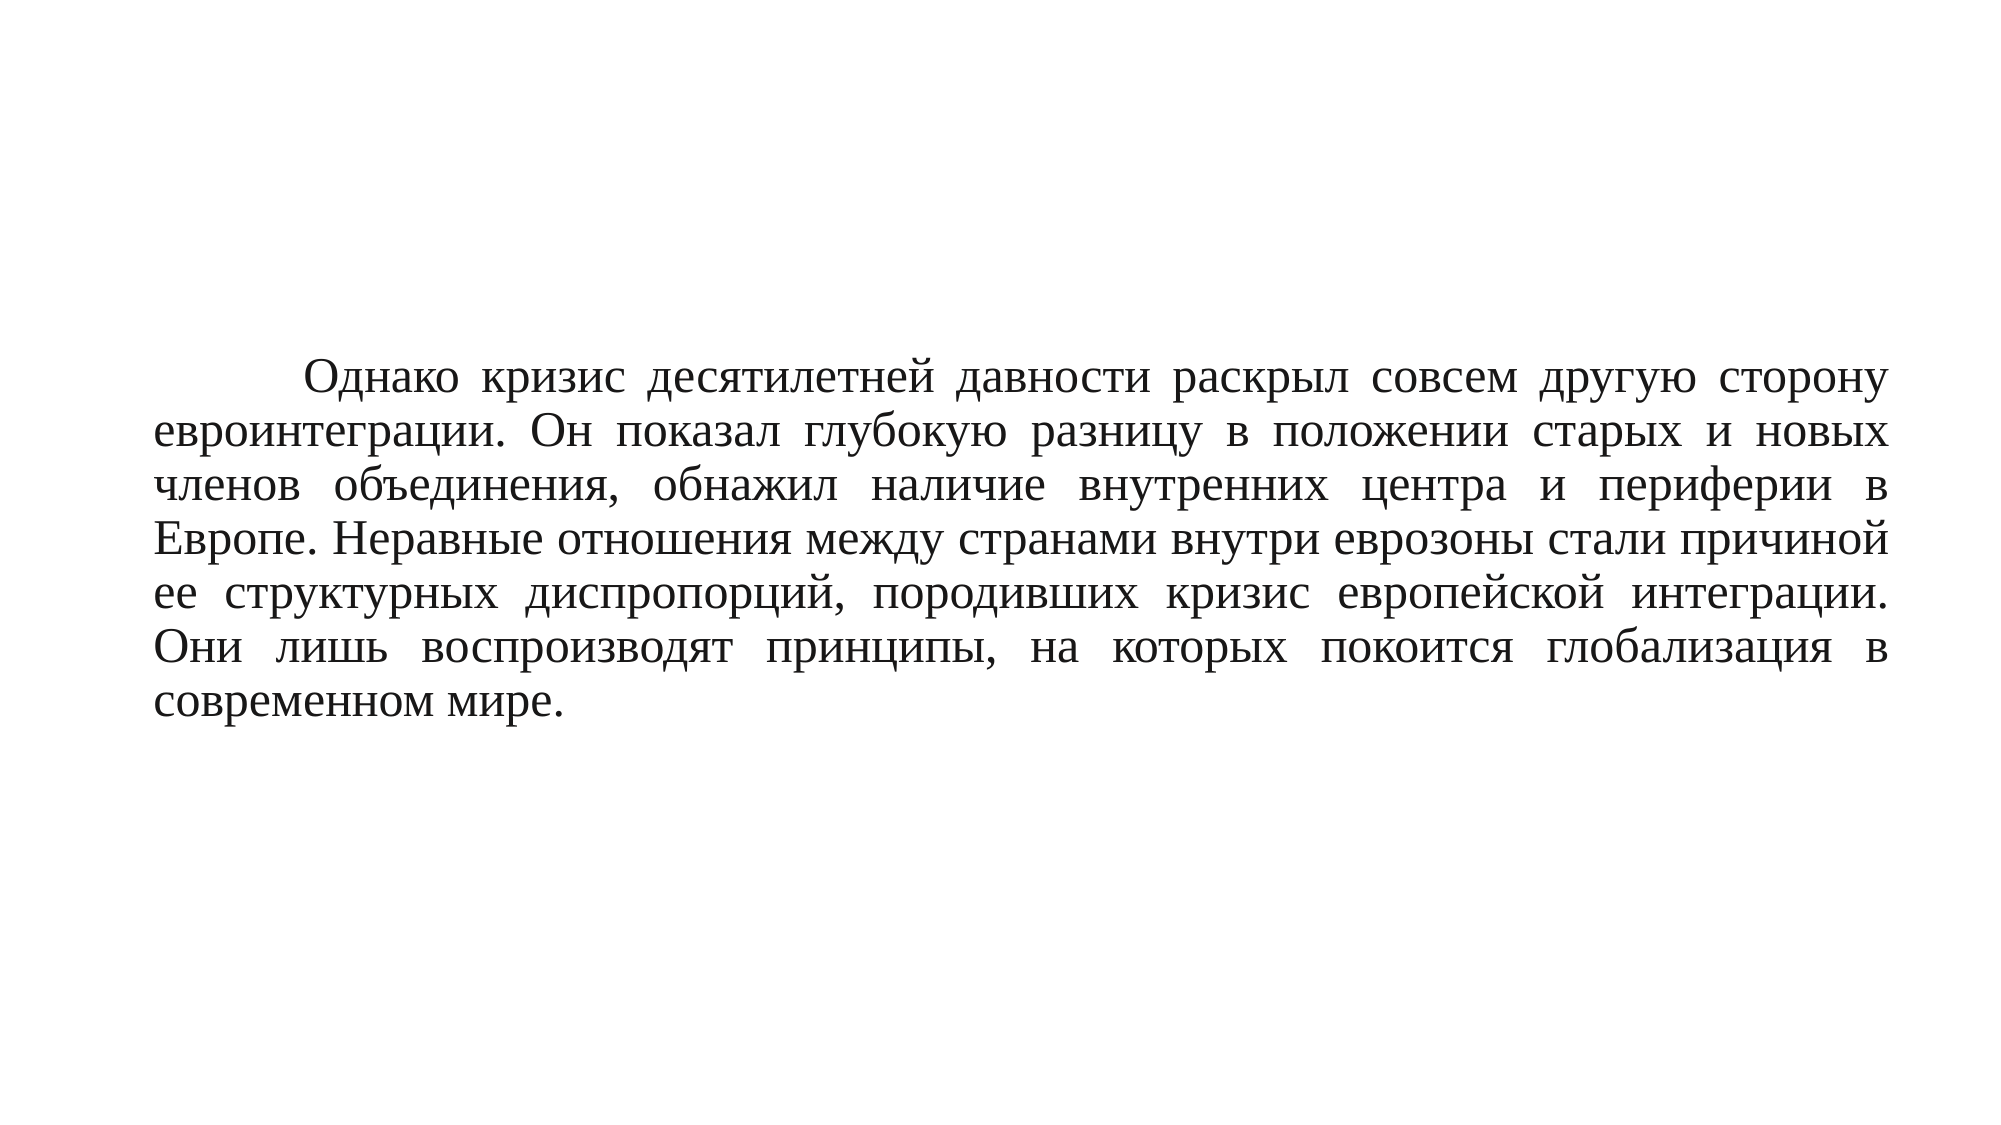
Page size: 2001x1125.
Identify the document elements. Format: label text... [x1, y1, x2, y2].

list Однако кризис десятилетней давности раскрыл совсем другую сторону евроинтеграции. Он показал глубокую разницу в положении старых и новых членов объединения, обнажил наличие внутренних центра и периферии в Европе. Неравные отношения между странами внутри еврозоны стали причиной ее структурных диспропорций, породивших кризис европейской интеграции. Они лишь воспроизводят принципы, на которых покоится глобализация в современном мире. [138, 342, 1905, 1035]
